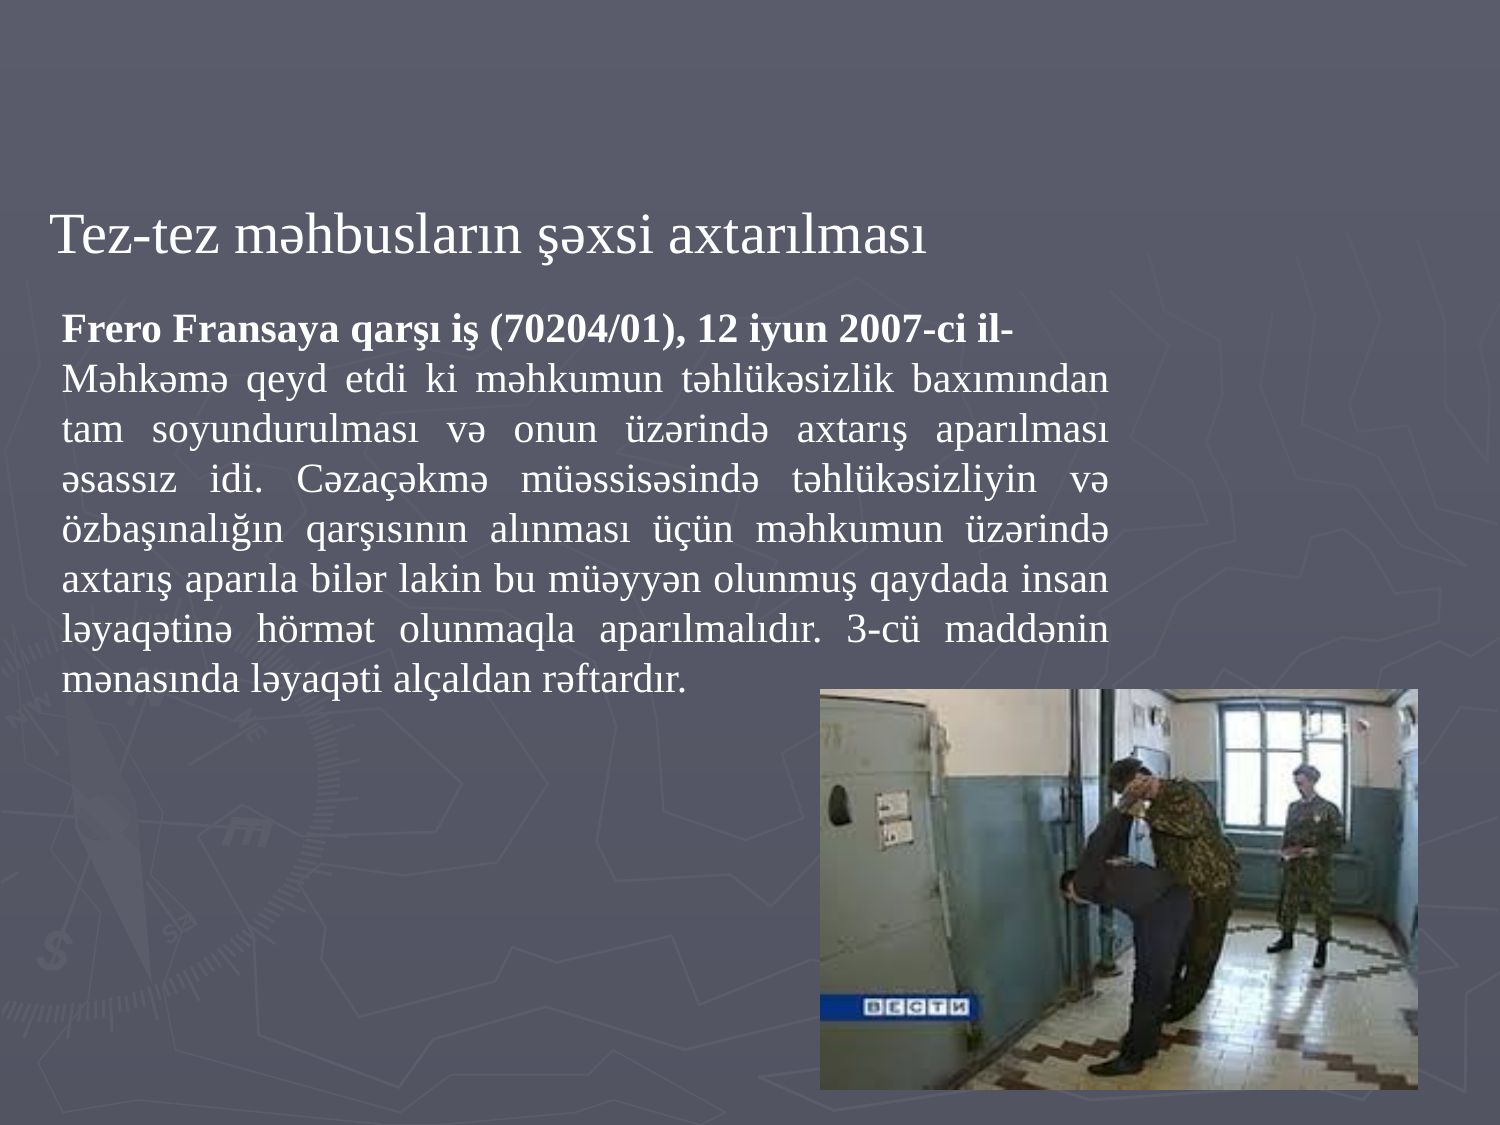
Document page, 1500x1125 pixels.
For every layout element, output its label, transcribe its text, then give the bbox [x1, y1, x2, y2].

text_box Tez-tez məhbusların şəxsi axtarılması [35, 187, 1051, 273]
picture [820, 688, 1419, 1091]
text_box Frero Fransaya qarşı iş (70204/01), 12 iyun 2007-ci il- Məhkəmə qeyd etdi ki məhkumun təhlükəsizlik baxımından tam soyundurulması və onun üzərində axtarış aparılması əsassız idi. Cəzaçəkmə müəssisəsində təhlükəsizliyin və özbaşınalığın qarşısının alınması üçün məhkumun üzərində axtarış aparıla bilər lakin bu müəyyən olunmuş qaydada insan ləyaqətinə hörmət olunmaqla aparılmalıdır. 3-cü maddənin mənasında ləyaqəti alçaldan rəftardır. [46, 292, 1125, 708]
